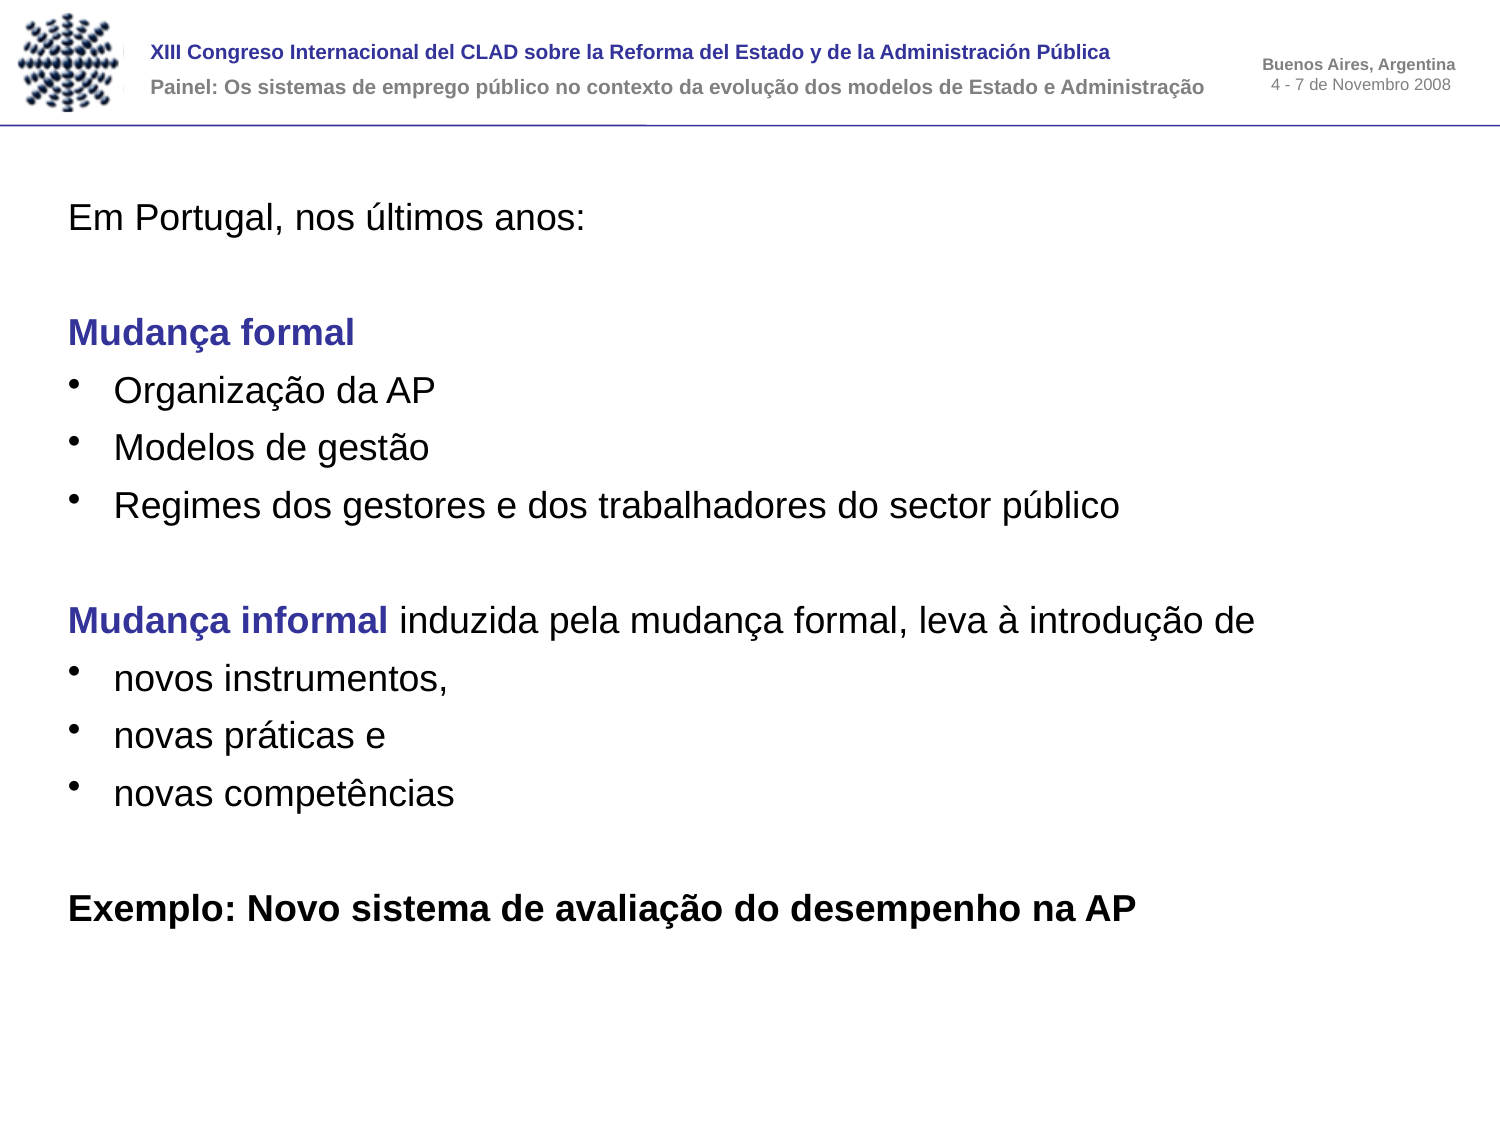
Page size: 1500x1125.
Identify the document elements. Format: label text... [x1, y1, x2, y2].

picture [16, 10, 124, 114]
text_box Em Portugal, nos últimos anos: Mudança formal Organização da AP Modelos de gestão Regimes dos gestores e dos trabalhadores do sector público Mudança informal induzida pela mudança formal, leva à introdução de novos instrumentos, novas práticas e novas competências Exemplo: Novo sistema de avaliação do desempenho na AP [53, 185, 1424, 936]
